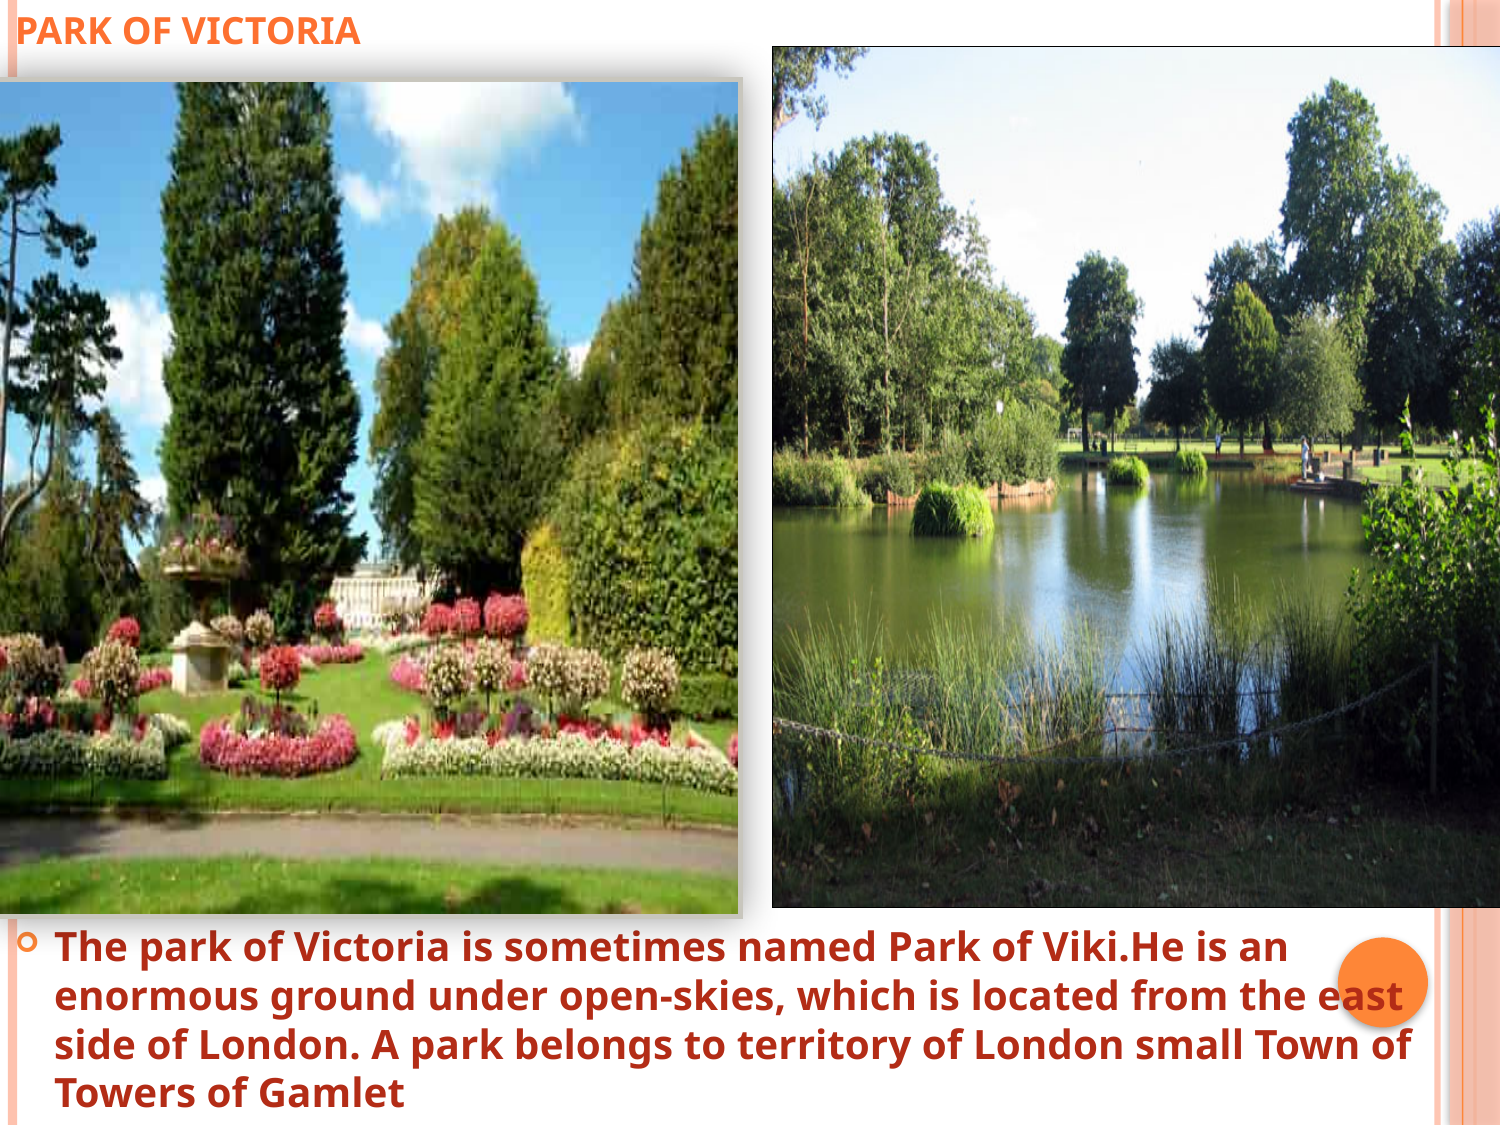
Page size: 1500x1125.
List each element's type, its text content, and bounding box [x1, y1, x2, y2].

picture [0, 81, 739, 915]
list The park of Victoria is sometimes named Park of Viki.He is an enormous ground under open-skies, which is located from the east side of London. A park belongs to territory of London small Town of Towers of Gamlet [0, 914, 1500, 1125]
picture [772, 46, 1500, 908]
text_box Park of Victoria [0, 0, 551, 60]
title [551, 0, 809, 81]
